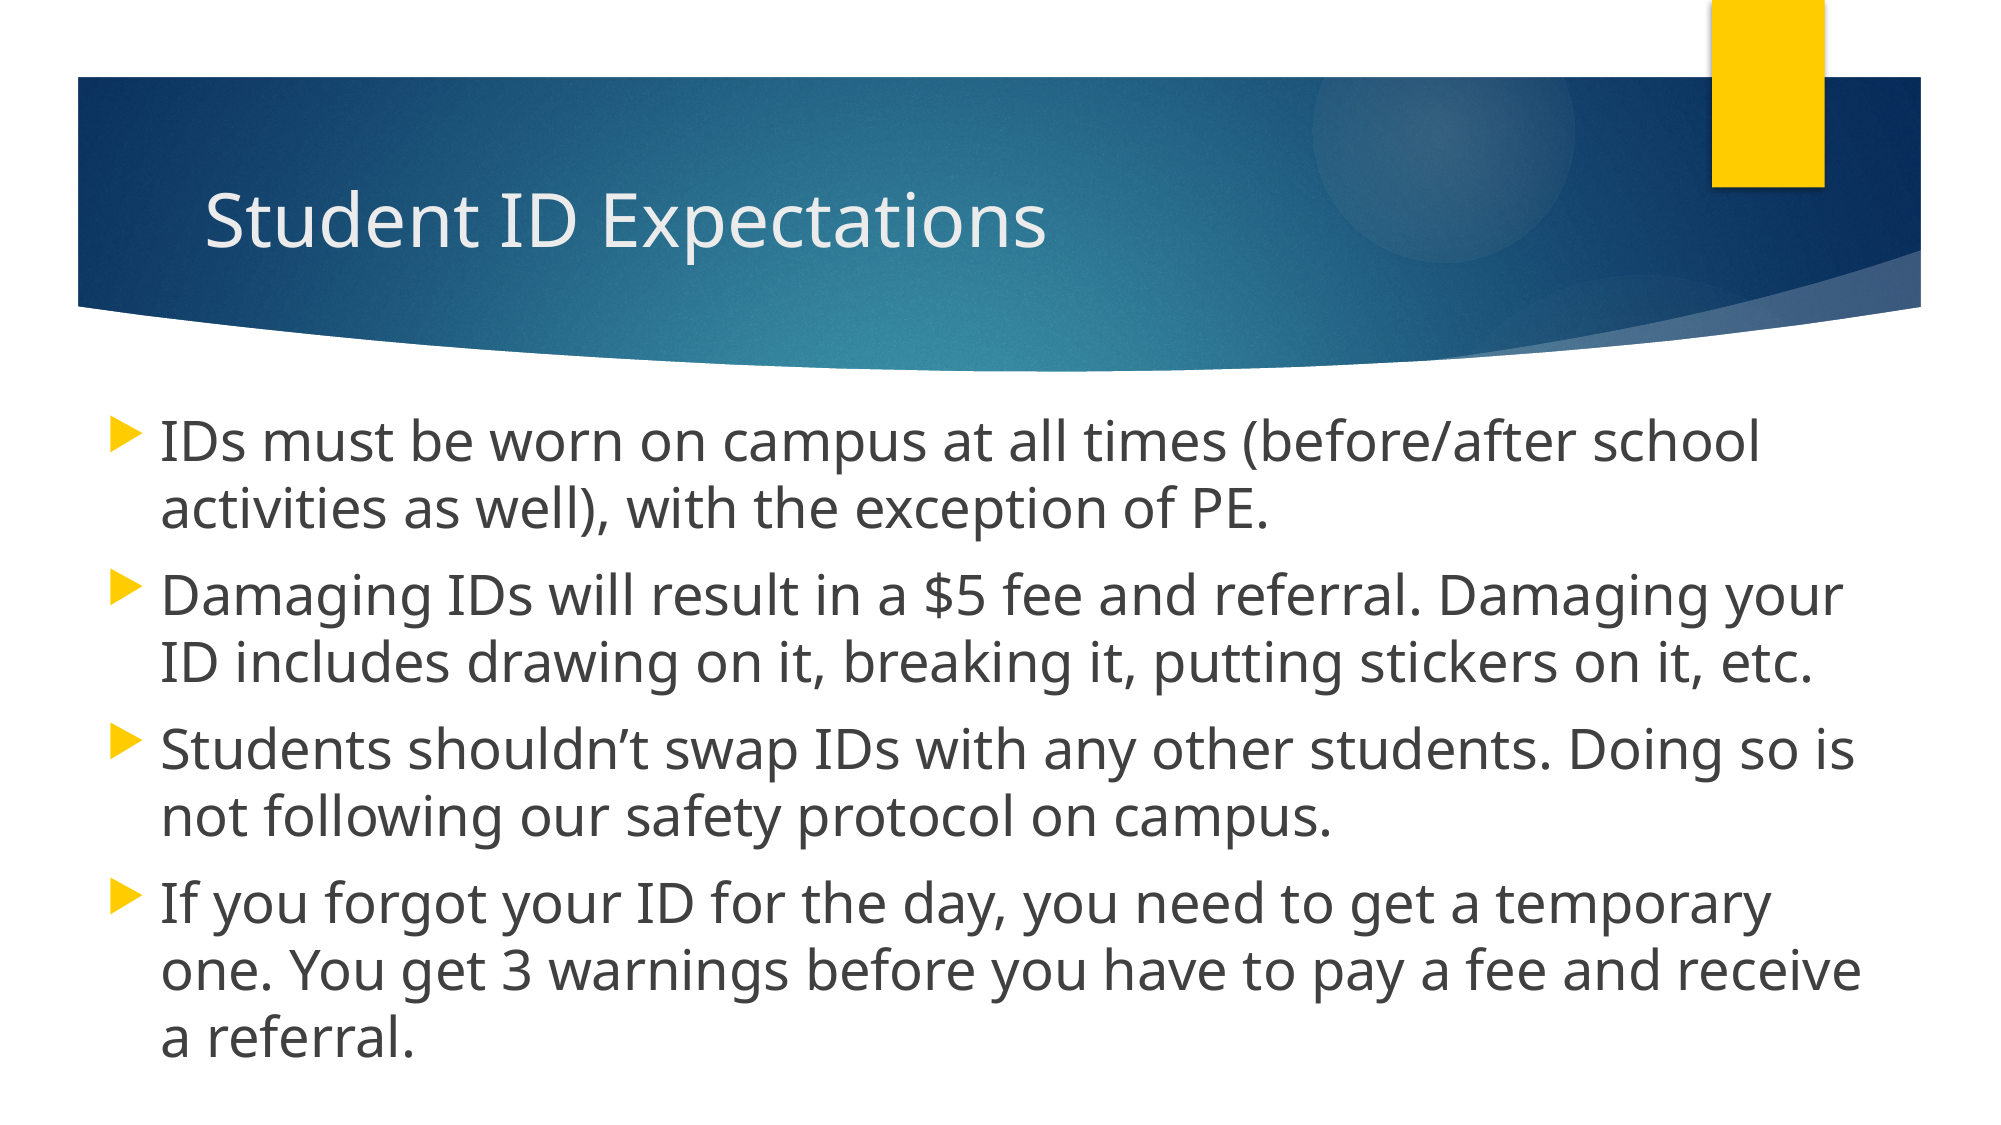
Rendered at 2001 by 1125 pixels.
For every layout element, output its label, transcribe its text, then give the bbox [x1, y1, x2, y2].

title Student ID Expectations [189, 159, 1627, 276]
list IDs must be worn on campus at all times (before/after school activities as well), with the exception of PE. Damaging IDs will result in a $5 fee and referral. Damaging your ID includes drawing on it, breaking it, putting stickers on it, etc. Students shouldn’t swap IDs with any other students. Doing so is not following our safety protocol on campus. If you forgot your ID for the day, you need to get a temporary one. You get 3 warnings before you have to pay a fee and receive a referral. [91, 398, 1909, 1125]
